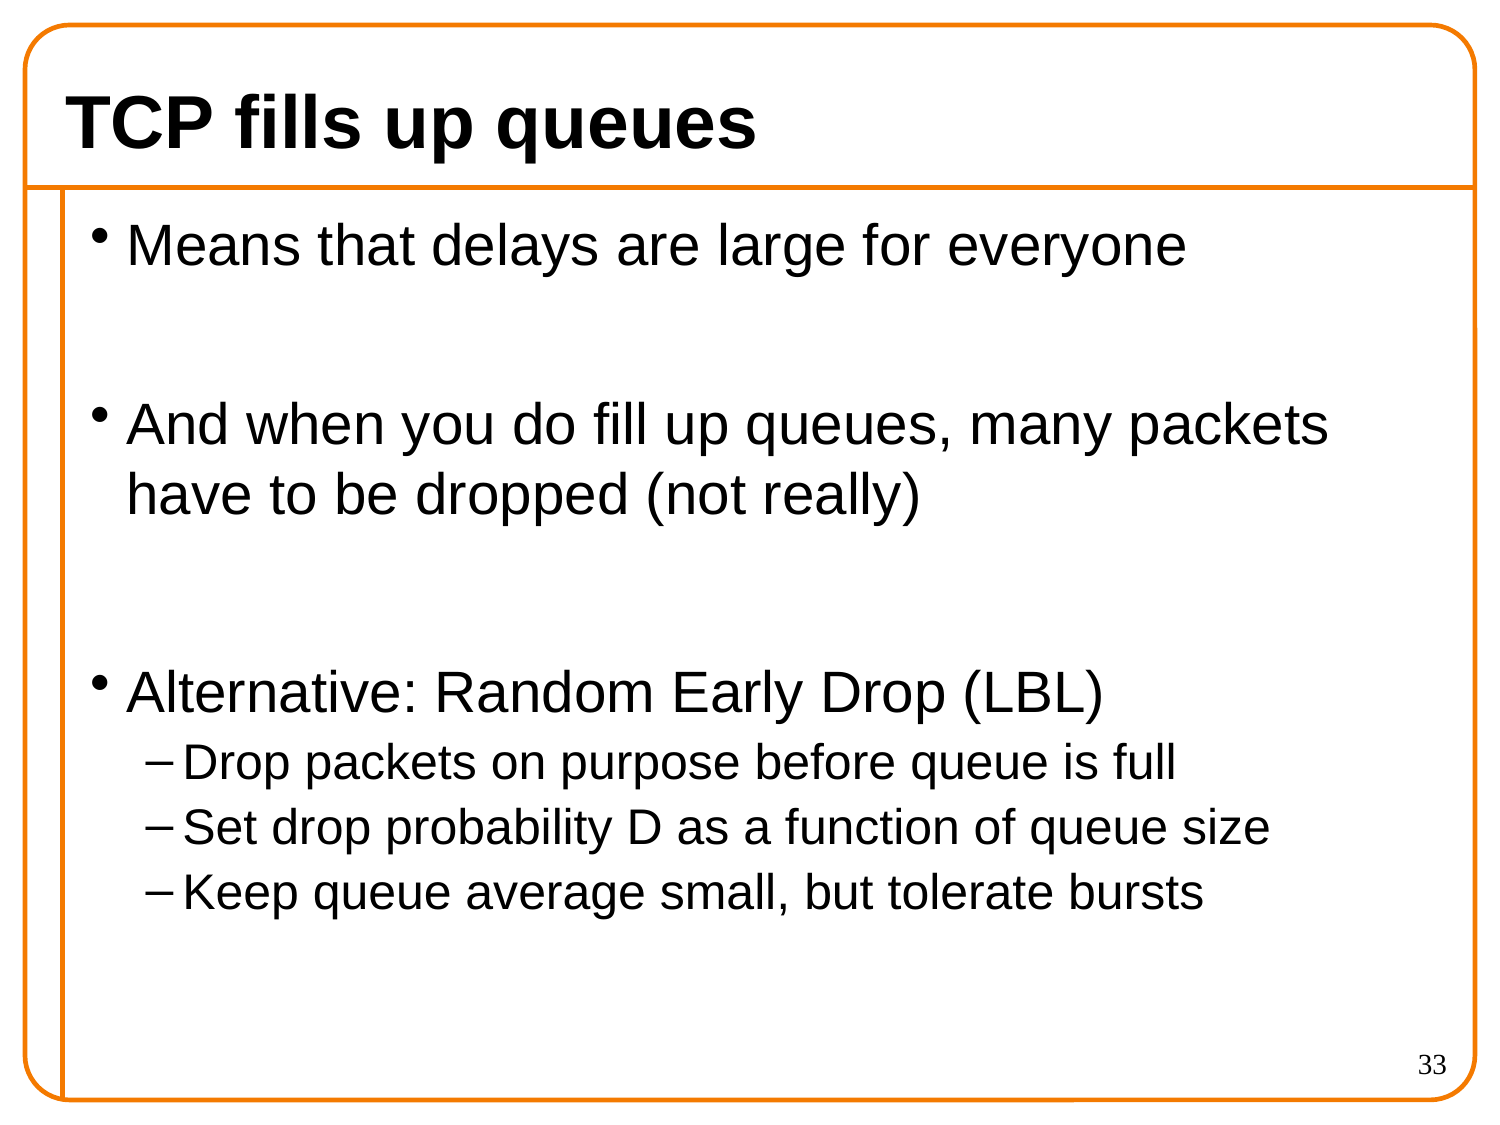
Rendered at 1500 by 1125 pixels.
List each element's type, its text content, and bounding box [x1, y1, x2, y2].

title TCP fills up queues [50, 62, 1500, 175]
list Means that delays are large for everyone And when you do fill up queues, many packets have to be dropped (not really) Alternative: Random Early Drop (LBL) Drop packets on purpose before queue is full Set drop probability D as a function of queue size Keep queue average small, but tolerate bursts [75, 200, 1463, 1100]
slide_number 33 [1312, 1037, 1463, 1101]
